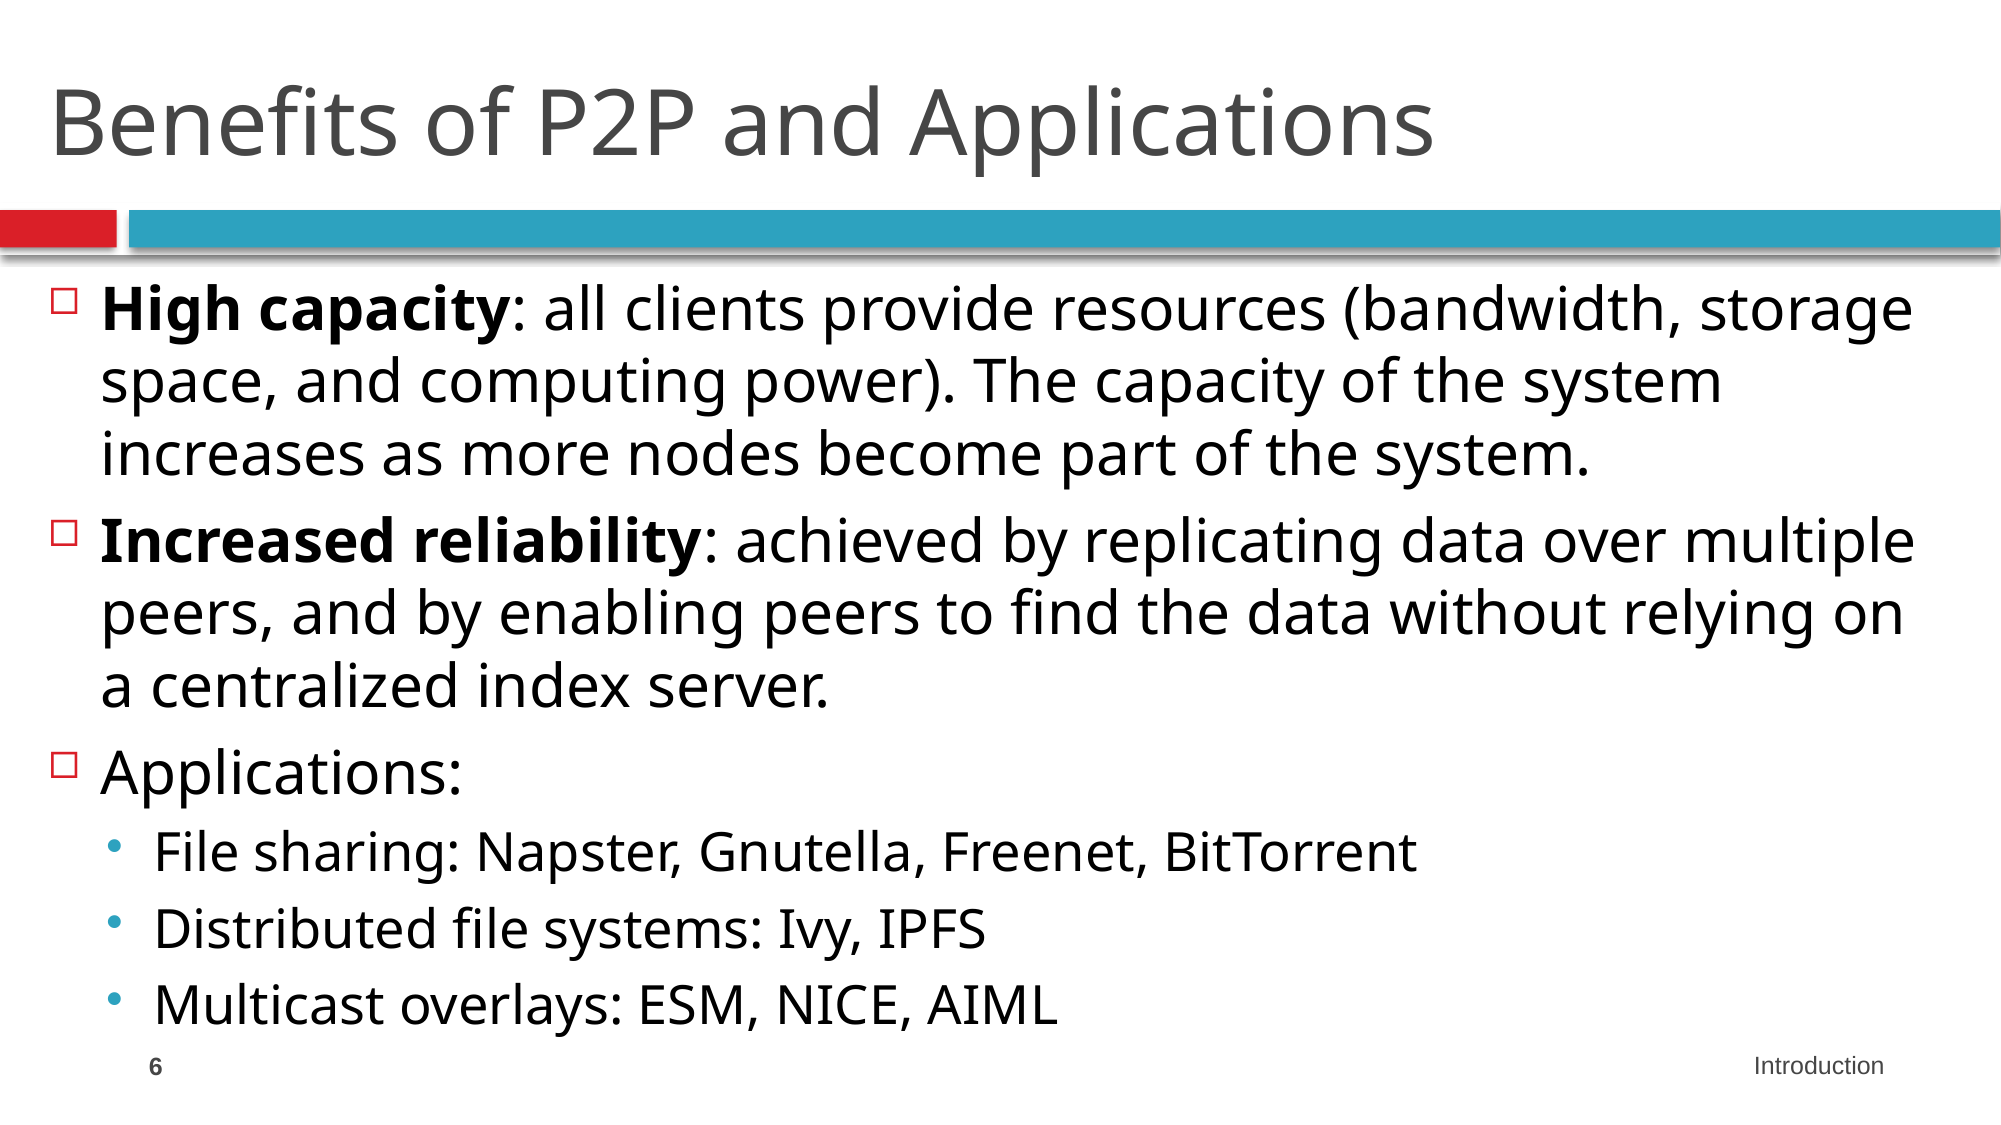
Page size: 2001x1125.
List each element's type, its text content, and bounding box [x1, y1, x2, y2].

list High capacity: all clients provide resources (bandwidth, storage space, and computing power). The capacity of the system increases as more nodes become part of the system. Increased reliability: achieved by replicating data over multiple peers, and by enabling peers to find the data without relying on a centralized index server. Applications: File sharing: Napster, Gnutella, Freenet, BitTorrent Distributed file systems: Ivy, IPFS Multicast overlays: ESM, NICE, AIML [33, 262, 1967, 1100]
slide_number 6 [134, 1042, 568, 1103]
title Benefits of P2P and Applications [33, 37, 1967, 200]
footer Introduction [1133, 1042, 1900, 1103]
